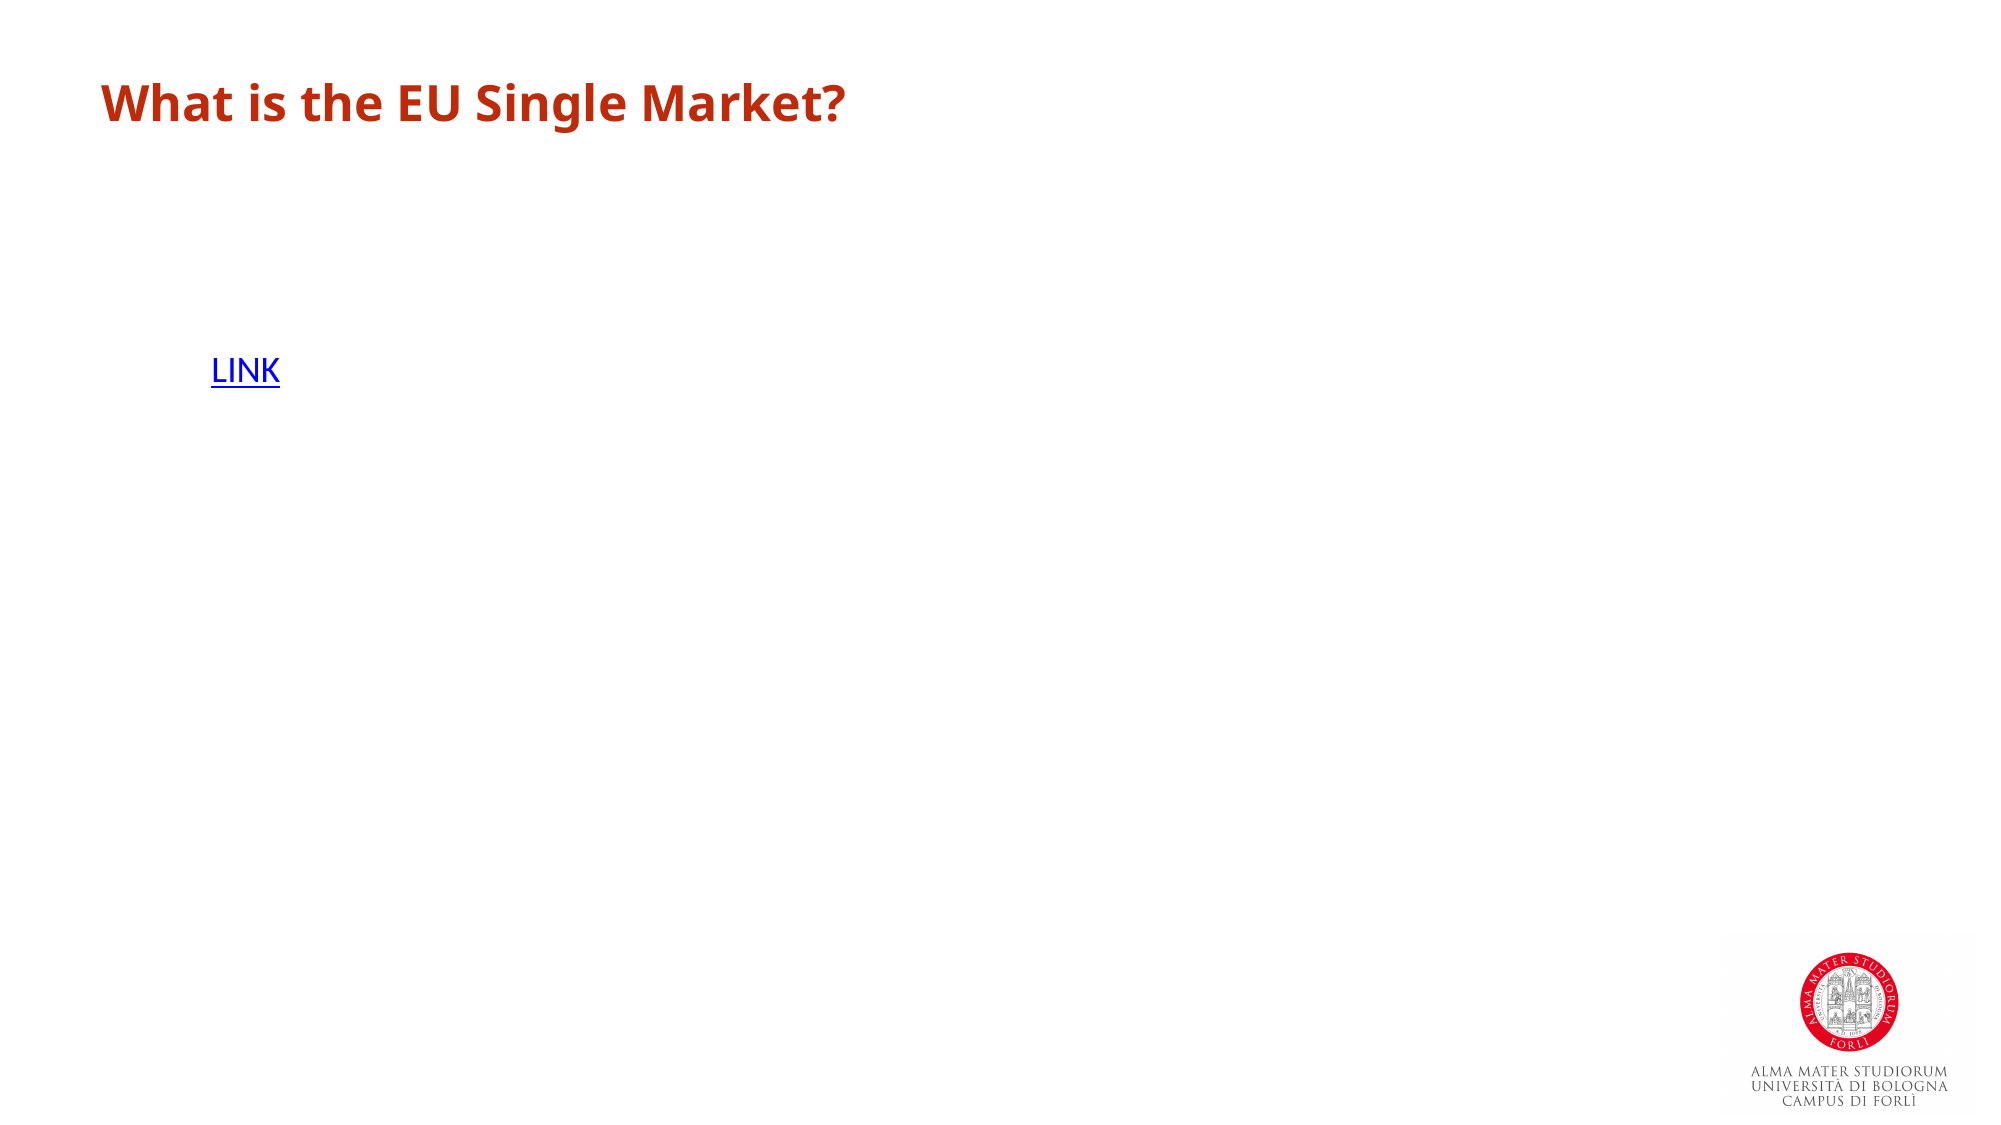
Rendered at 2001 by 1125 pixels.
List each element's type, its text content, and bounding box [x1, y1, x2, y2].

list What is the EU Single Market? [86, 78, 1930, 185]
picture [1720, 933, 1978, 1116]
text_box LINK [196, 338, 1189, 398]
